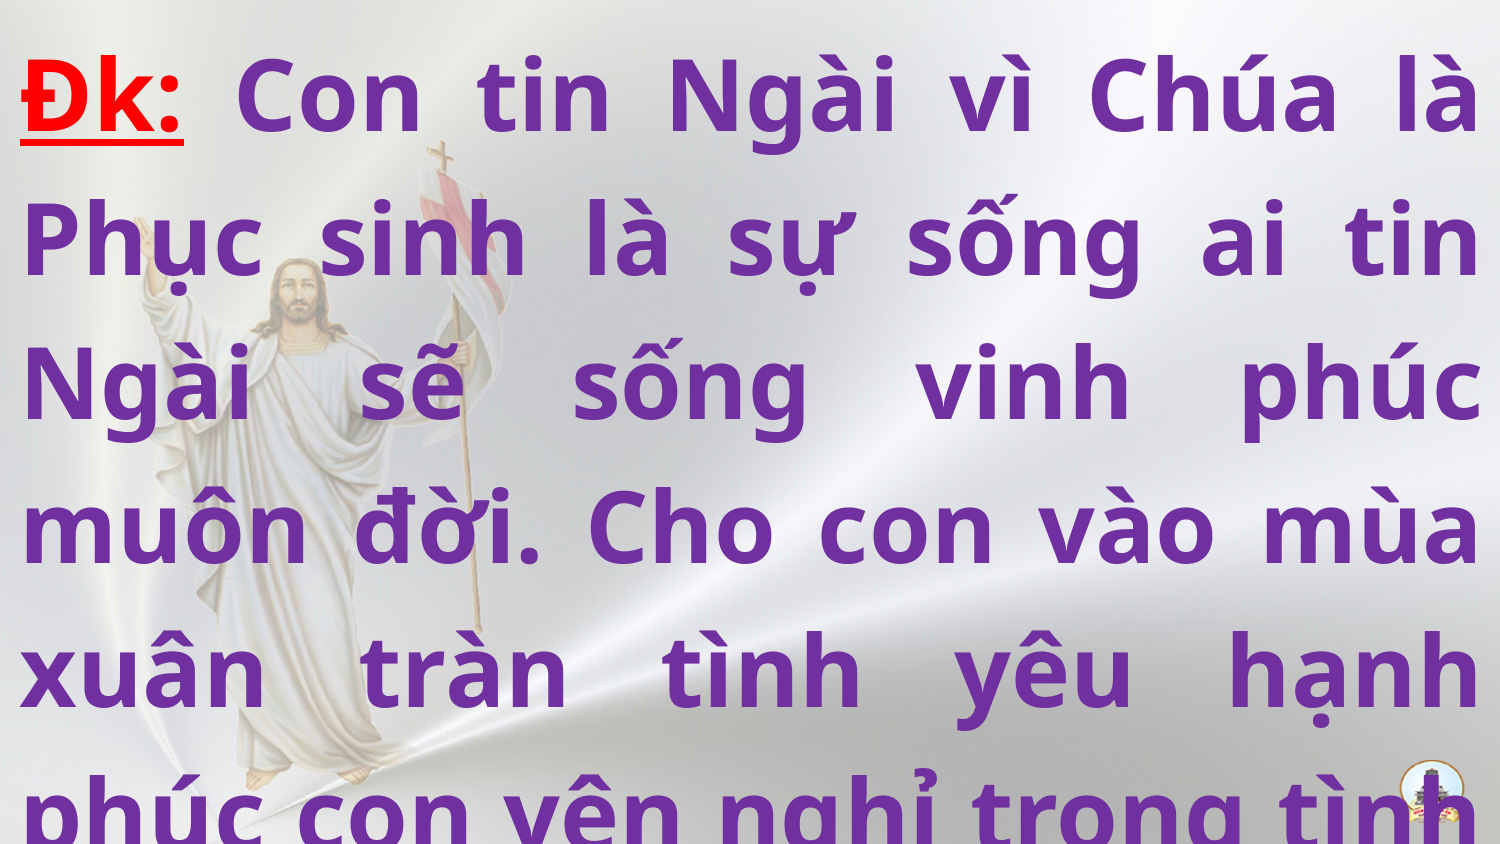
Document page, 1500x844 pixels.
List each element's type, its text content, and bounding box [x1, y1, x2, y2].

list Đk: Con tin Ngài vì Chúa là Phục sinh là sự sống ai tin Ngài sẽ sống vinh phúc muôn đời. Cho con vào mùa xuân tràn tình yêu hạnh phúc con yên nghỉ trong tình thiên thu. [0, 0, 1500, 844]
